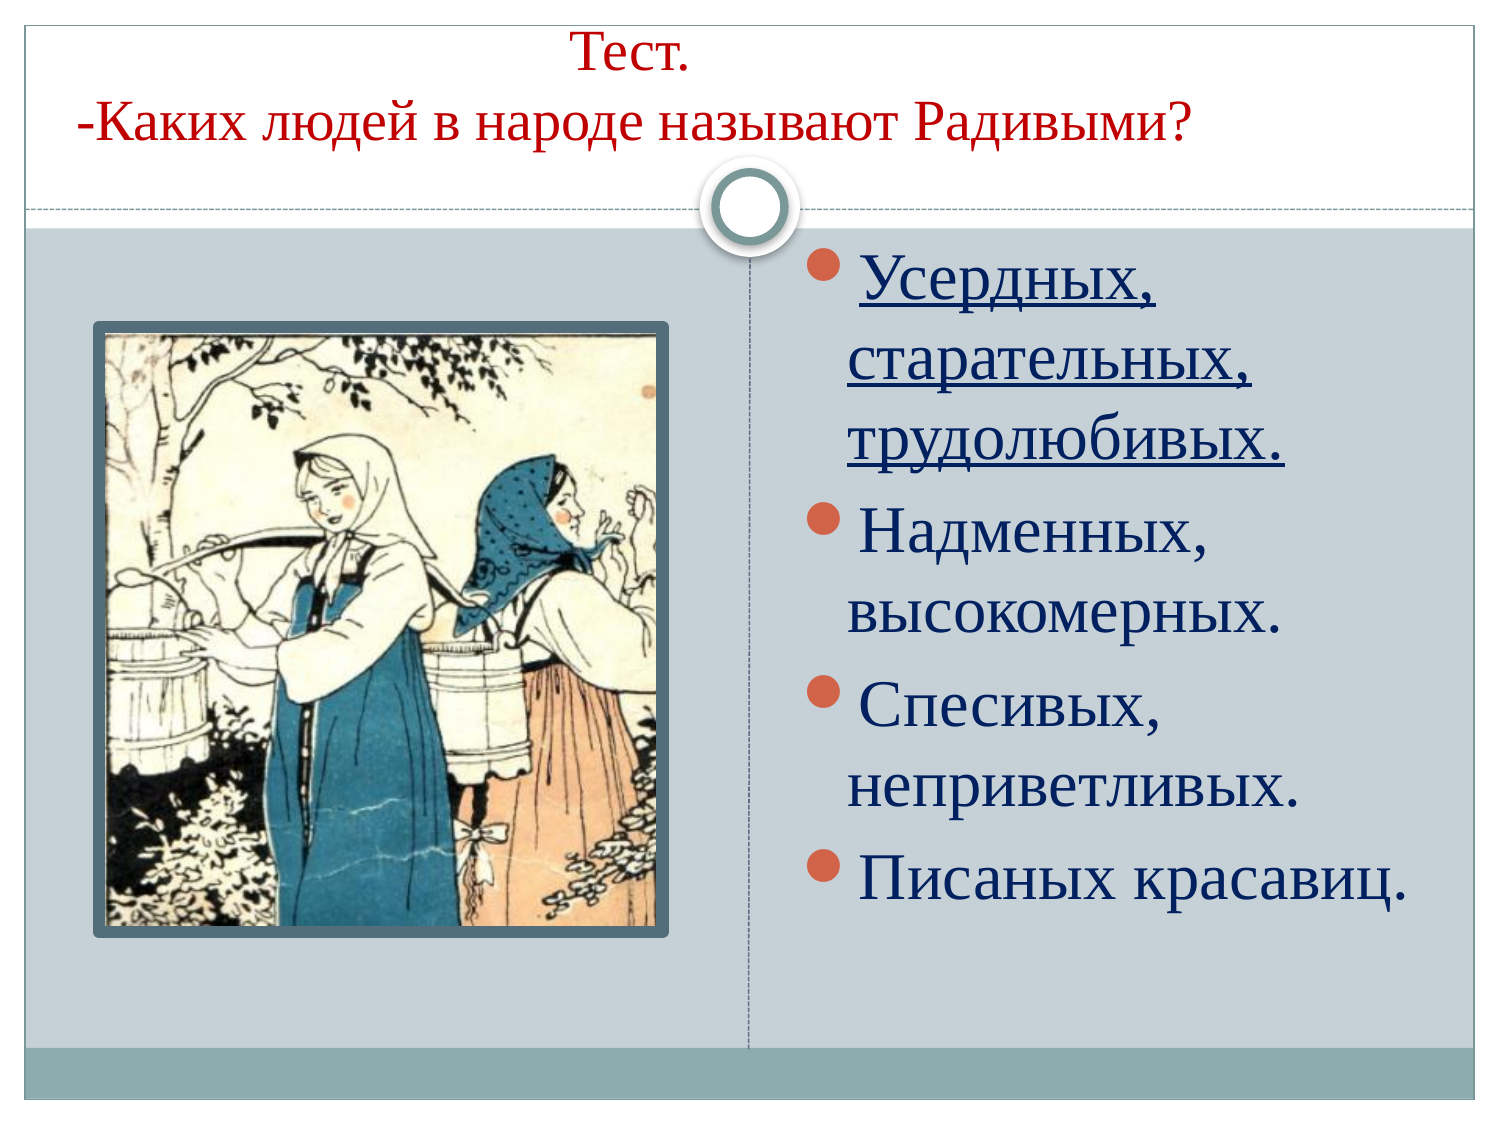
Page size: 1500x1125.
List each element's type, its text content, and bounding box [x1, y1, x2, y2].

list Усердных, старательных, трудолюбивых. Надменных, высокомерных. Спесивых, неприветливых. Писаных красавиц. [787, 224, 1450, 993]
title Тест. -Каких людей в народе называют Радивыми? [46, 35, 1447, 160]
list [105, 332, 657, 926]
